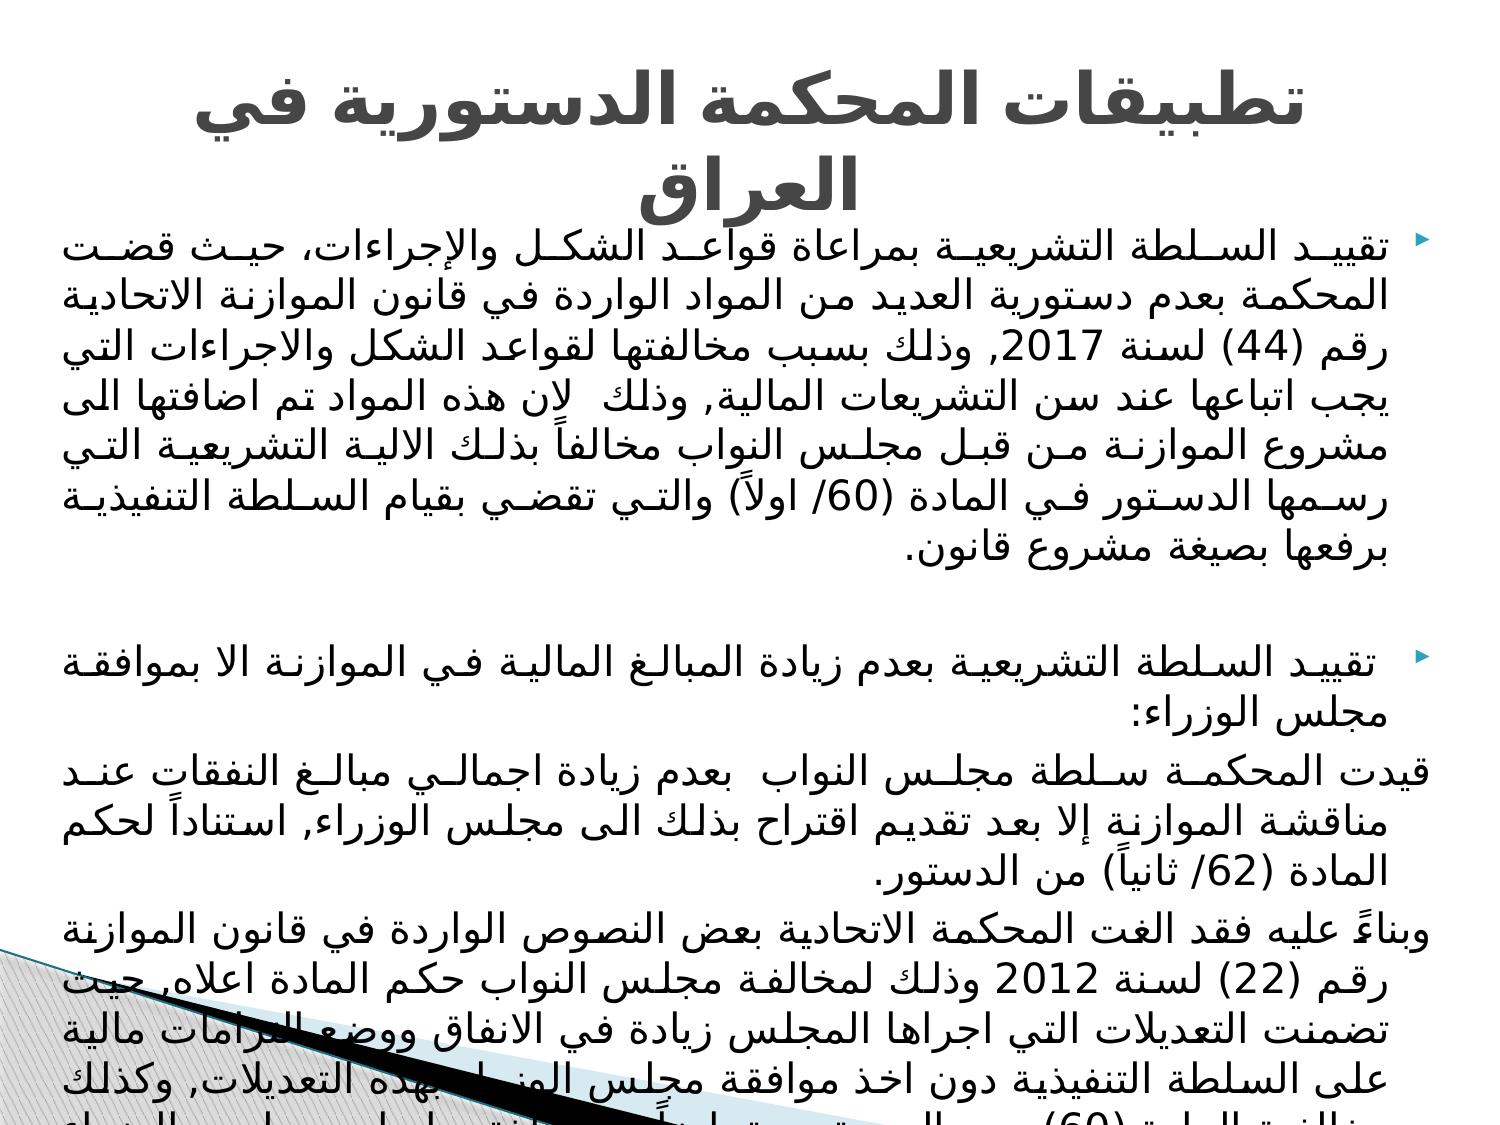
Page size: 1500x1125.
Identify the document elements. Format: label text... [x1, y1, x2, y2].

list تقييد السلطة التشريعية بمراعاة قواعد الشكل والإجراءات، حيث قضت المحكمة بعدم دستورية العديد من المواد الواردة في قانون الموازنة الاتحادية رقم (44) لسنة 2017, وذلك بسبب مخالفتها لقواعد الشكل والاجراءات التي يجب اتباعها عند سن التشريعات المالية, وذلك لان هذه المواد تم اضافتها الى مشروع الموازنة من قبل مجلس النواب مخالفاً بذلك الالية التشريعية التي رسمها الدستور في المادة (60/ اولاً) والتي تقضي بقيام السلطة التنفيذية برفعها بصيغة مشروع قانون. تقييد السلطة التشريعية بعدم زيادة المبالغ المالية في الموازنة الا بموافقة مجلس الوزراء: قيدت المحكمة سلطة مجلس النواب بعدم زيادة اجمالي مبالغ النفقات عند مناقشة الموازنة إلا بعد تقديم اقتراح بذلك الى مجلس الوزراء, استناداً لحكم المادة (62/ ثانياً) من الدستور. وبناءً عليه فقد الغت المحكمة الاتحادية بعض النصوص الواردة في قانون الموازنة رقم (22) لسنة 2012 وذلك لمخالفة مجلس النواب حكم المادة اعلاه, حيث تضمنت التعديلات التي اجراها المجلس زيادة في الانفاق ووضع التزامات مالية على السلطة التنفيذية دون اخذ موافقة مجلس الوزراء بهذه التعديلات, وكذلك مخالفة المادة (60) من الدستور وتجاوزاً على اختصاصات مجلس الوزراء المقررة في المادتين (78و 80) من الدستور وخرقاً لمبدأ الفصل بين السلطات (47) واضافت المحكمة ان ذلك يشكل مخالفة ايضاً للمادة (130) من النظام الداخلي لمجلس النواب المشار اليها سابقاً [46, 210, 1465, 1020]
title تطبيقات المحكمة الدستورية في العراق [75, 45, 1425, 233]
